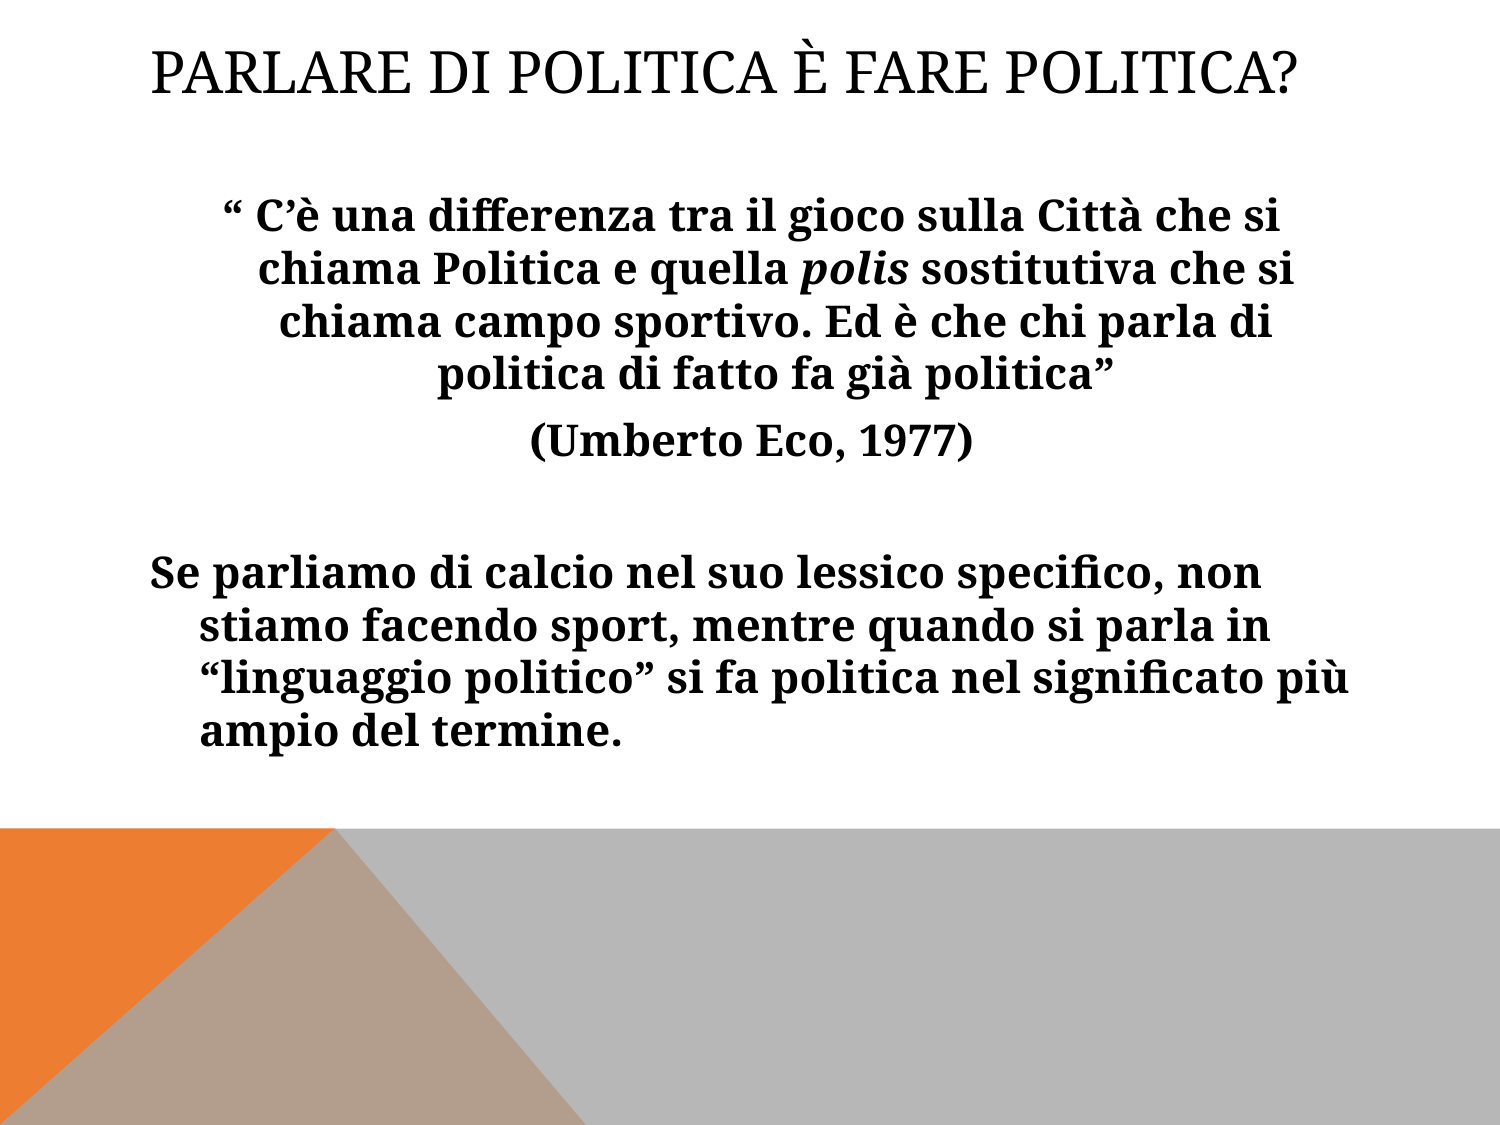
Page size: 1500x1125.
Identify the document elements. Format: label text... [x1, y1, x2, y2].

title Parlare di politica è fare politica? [135, 60, 1369, 150]
list “ C’è una differenza tra il gioco sulla Città che si chiama Politica e quella polis sostitutiva che si chiama campo sportivo. Ed è che chi parla di politica di fatto fa già politica” (Umberto Eco, 1977) Se parliamo di calcio nel suo lessico specifico, non stiamo facendo sport, mentre quando si parla in “linguaggio politico” si fa politica nel significato più ampio del termine. [135, 180, 1369, 768]
